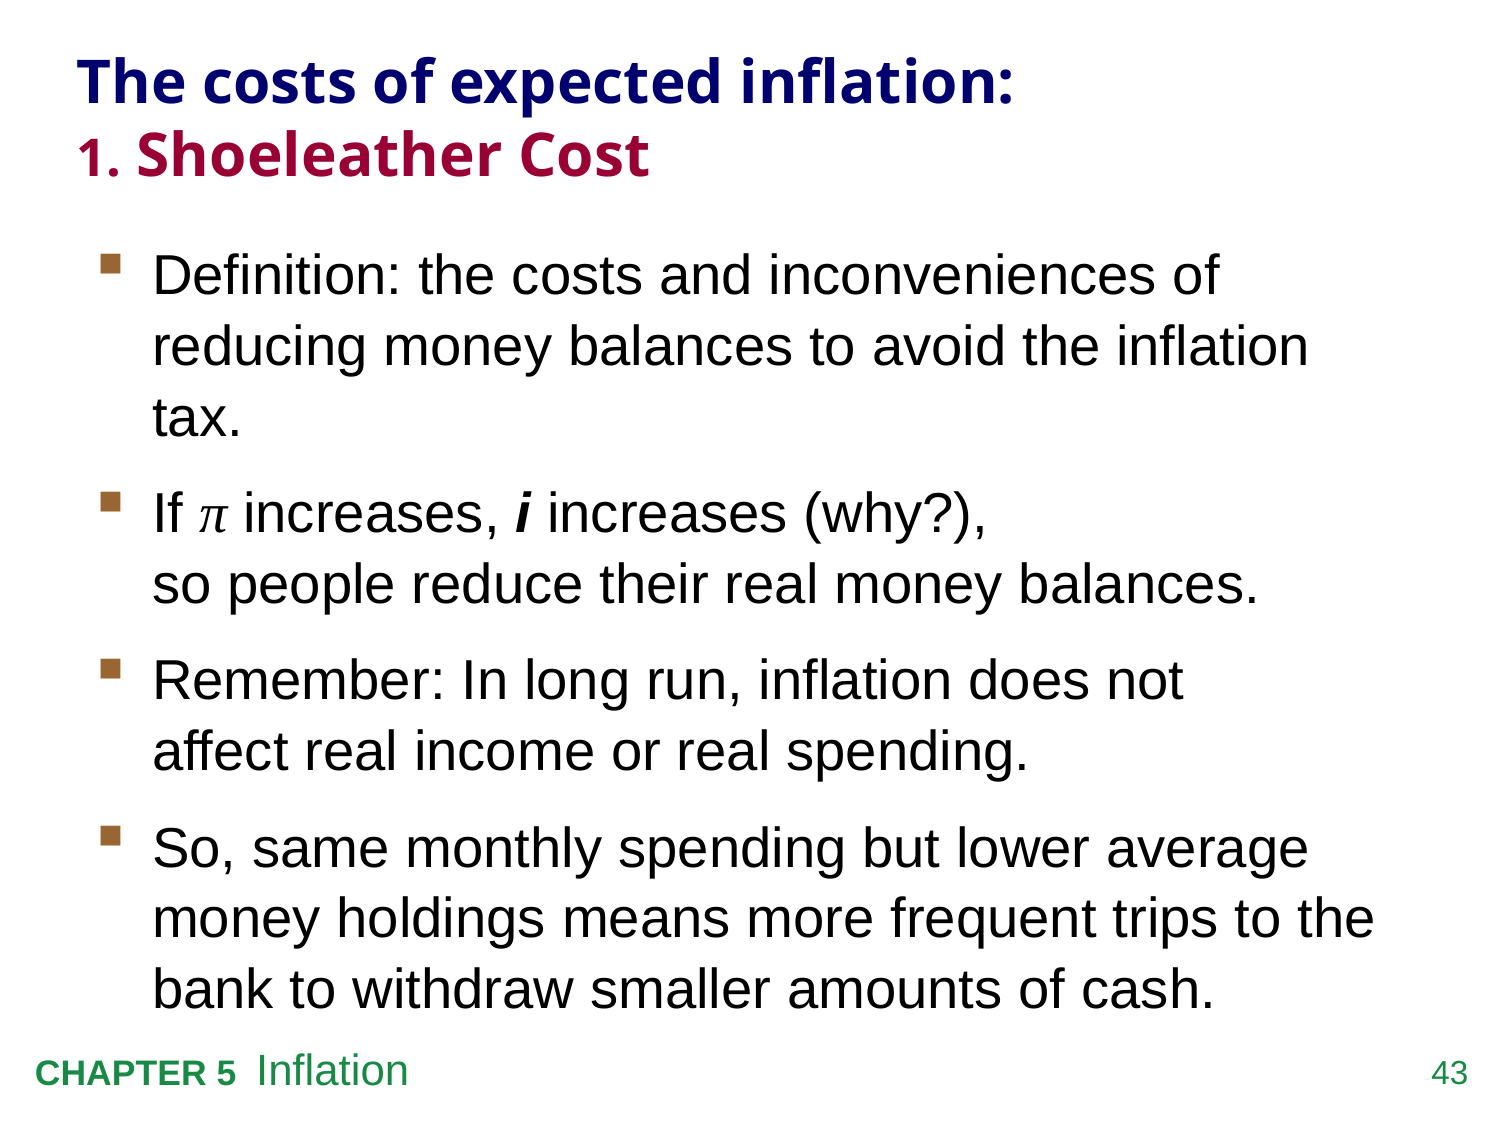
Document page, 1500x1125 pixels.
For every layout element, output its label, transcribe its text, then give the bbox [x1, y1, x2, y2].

title The costs of expected inflation: 1. Shoeleather Cost [76, 38, 1430, 193]
list Definition: the costs and inconveniences of reducing money balances to avoid the inflation tax. If π increases, i increases (why?), so people reduce their real money balances. Remember: In long run, inflation does not affect real income or real spending. So, same monthly spending but lower average money holdings means more frequent trips to the bank to withdraw smaller amounts of cash. [80, 227, 1401, 1036]
